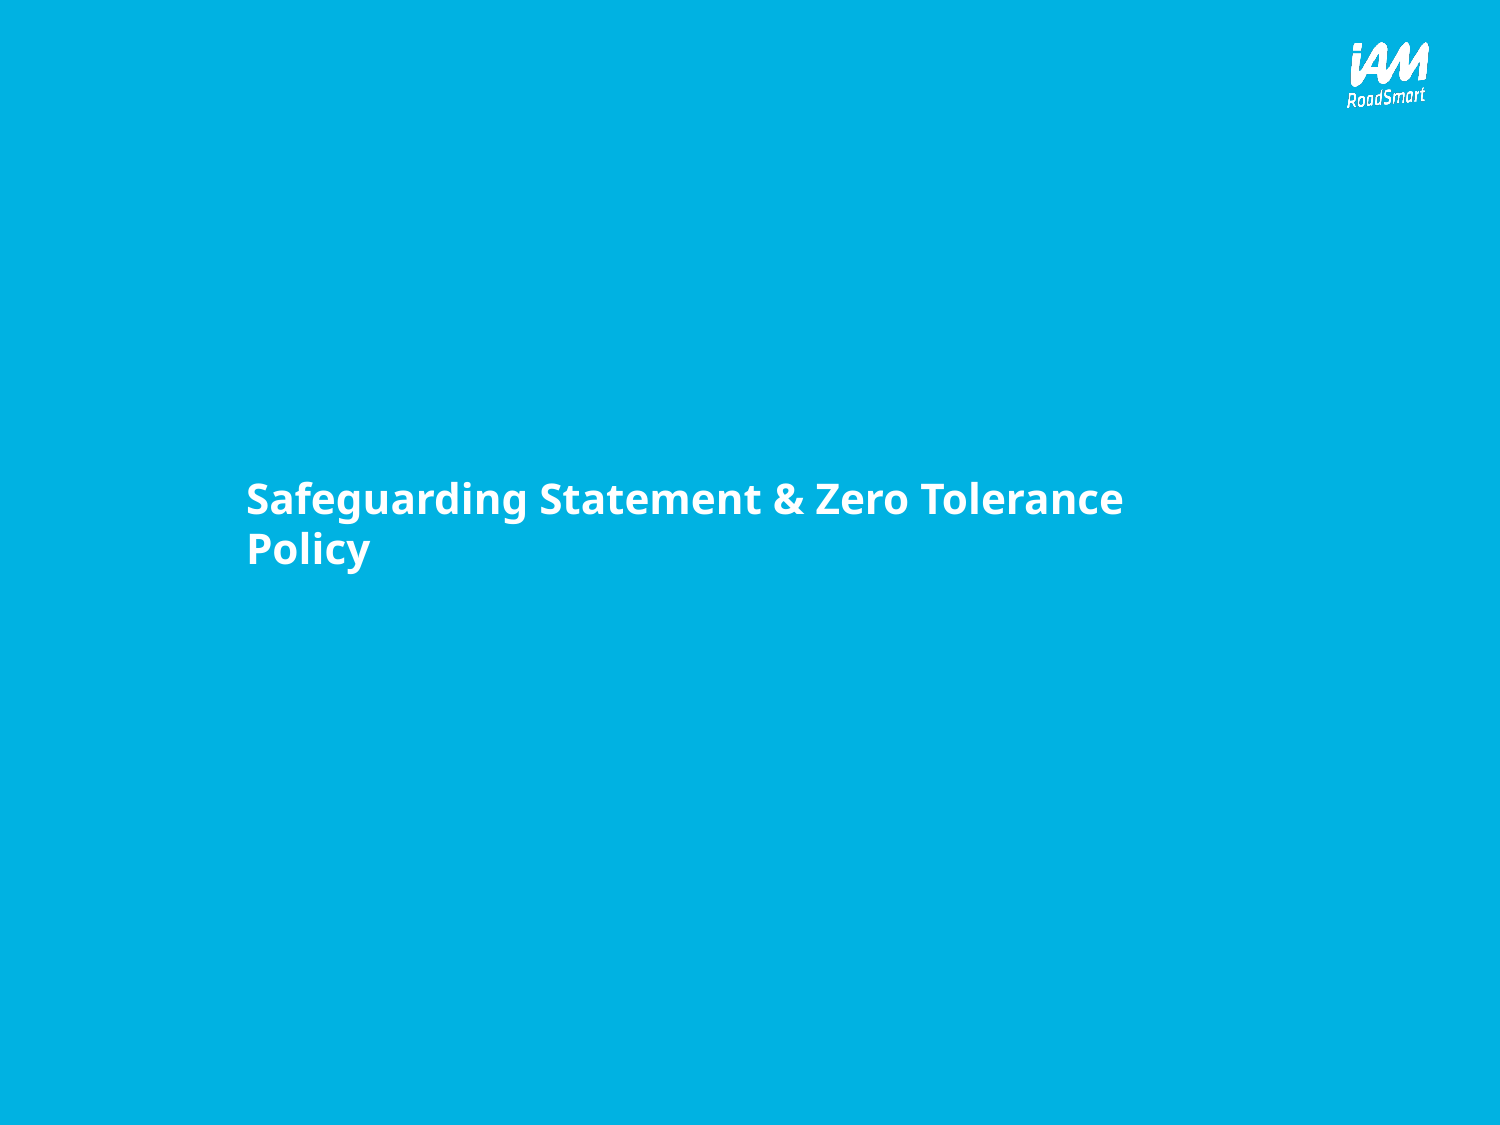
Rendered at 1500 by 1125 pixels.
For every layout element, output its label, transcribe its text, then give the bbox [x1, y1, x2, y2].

title Safeguarding Statement & Zero Tolerance Policy [245, 482, 1260, 563]
picture [348, 563, 361, 574]
picture [1354, 44, 1361, 50]
picture [1351, 43, 1428, 86]
